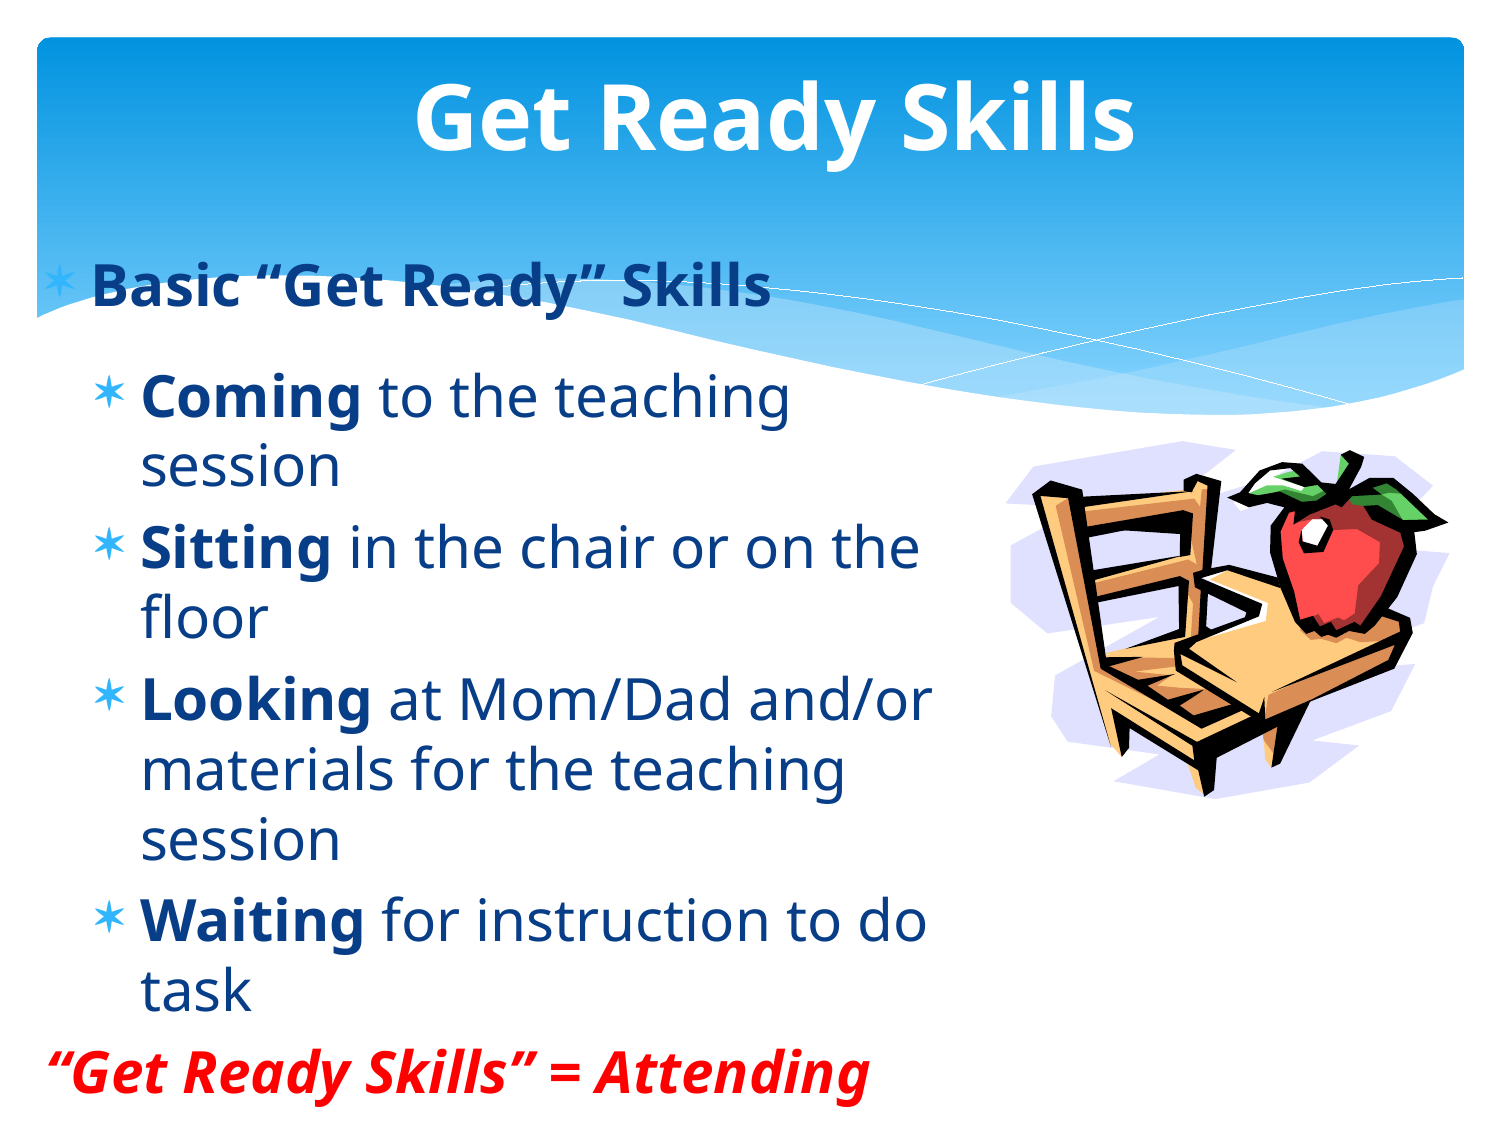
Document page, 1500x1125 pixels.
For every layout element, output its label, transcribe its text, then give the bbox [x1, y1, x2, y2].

title Get Ready Skills [137, 22, 1413, 205]
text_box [1005, 438, 1453, 803]
list Basic “Get Ready” Skills Coming to the teaching session Sitting in the chair or on the floor Looking at Mom/Dad and/or materials for the teaching session Waiting for instruction to do task “Get Ready Skills” = Attending [30, 240, 1006, 1098]
